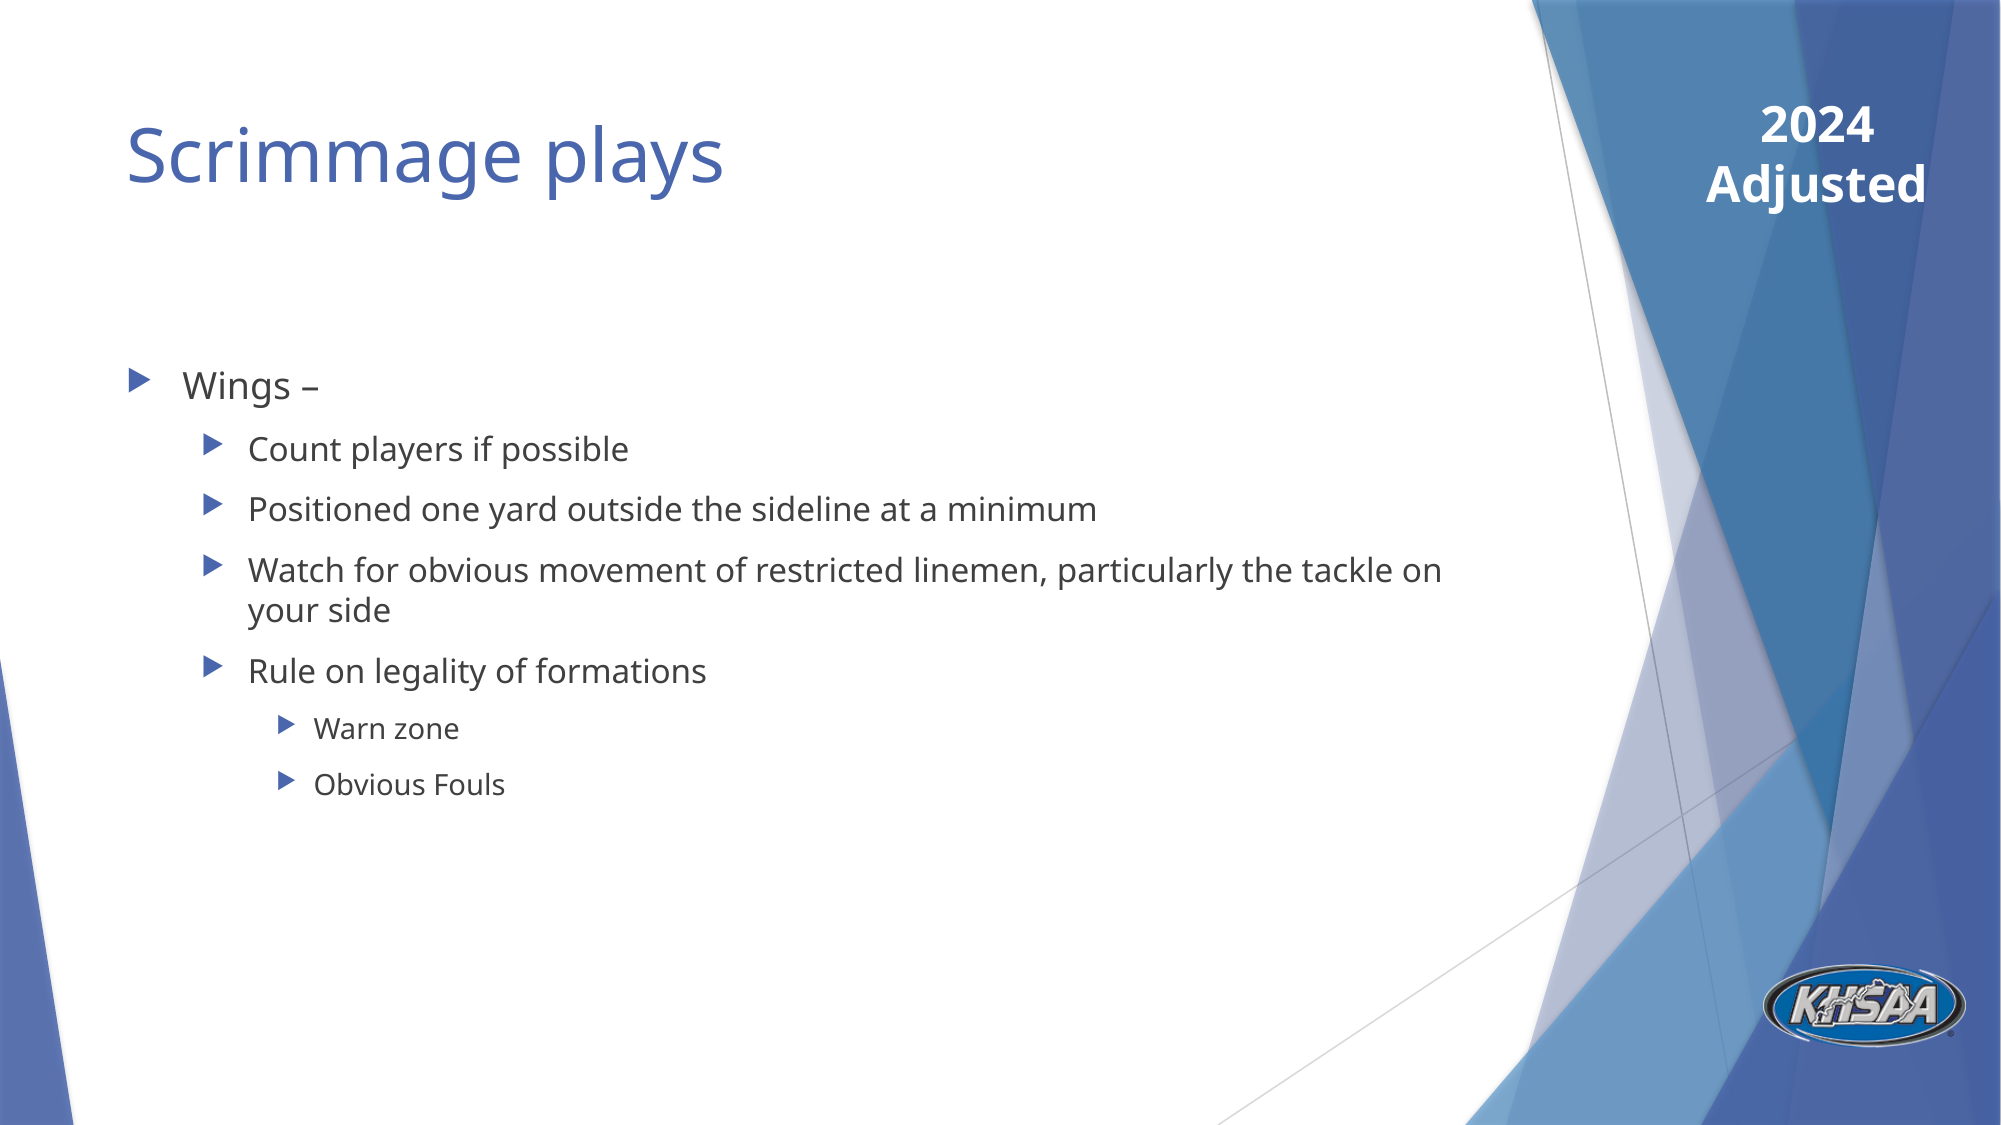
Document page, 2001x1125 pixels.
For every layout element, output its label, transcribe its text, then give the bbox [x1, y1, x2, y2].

picture [1763, 964, 1966, 1049]
title Scrimmage plays [111, 99, 1522, 317]
list Wings – Count players if possible Positioned one yard outside the sideline at a minimum Watch for obvious movement of restricted linemen, particularly the tackle on your side Rule on legality of formations Warn zone Obvious Fouls [111, 354, 1522, 992]
